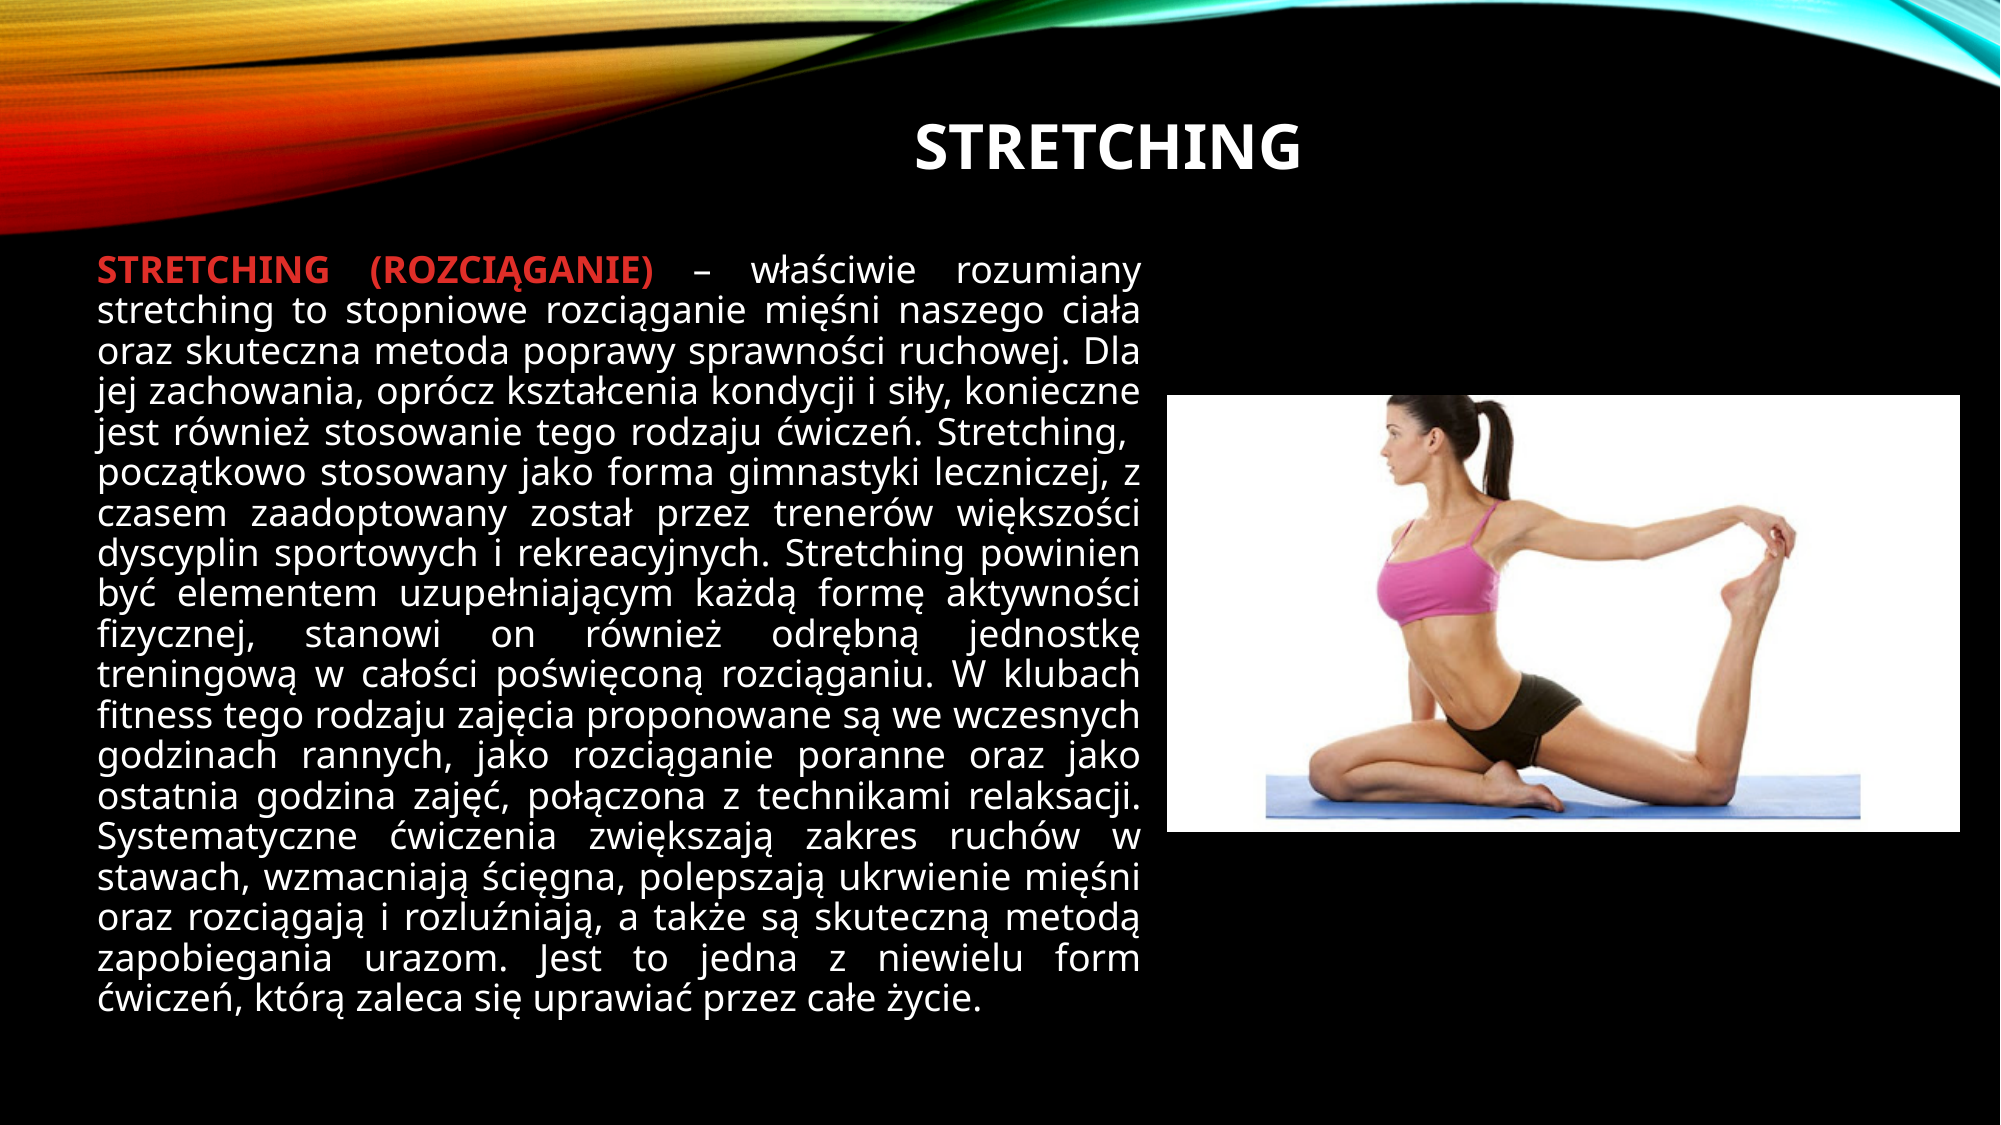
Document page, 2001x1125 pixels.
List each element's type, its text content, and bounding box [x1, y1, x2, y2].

picture [0, 0, 2000, 237]
picture [1166, 395, 1960, 832]
list STRETCHING (ROZCIĄGANIE) – właściwie rozumiany stretching to stopniowe rozciąganie mięśni naszego ciała oraz skuteczna metoda poprawy sprawności ruchowej. Dla jej zachowania, oprócz kształcenia kondycji i siły, konieczne jest również stosowanie tego rodzaju ćwiczeń. Stretching, początkowo stosowany jako forma gimnastyki leczniczej, z czasem zaadoptowany został przez trenerów większości dyscyplin sportowych i rekreacyjnych. Stretching powinien być elementem uzupełniającym każdą formę aktywności fizycznej, stanowi on również odrębną jednostkę treningową w całości poświęconą rozciąganiu. W klubach fitness tego rodzaju zajęcia proponowane są we wczesnych godzinach rannych, jako rozciąganie poranne oraz jako ostatnia godzina zajęć, połączona z technikami relaksacji. Systematyczne ćwiczenia zwiększają zakres ruchów w stawach, wzmacniają ścięgna, polepszają ukrwienie mięśni oraz rozciągają i rozluźniają, a także są skuteczną metodą zapobiegania urazom. Jest to jedna z niewielu form ćwiczeń, którą zaleca się uprawiać przez całe życie. [44, 243, 1158, 1088]
text_box [0, 237, 2000, 1125]
